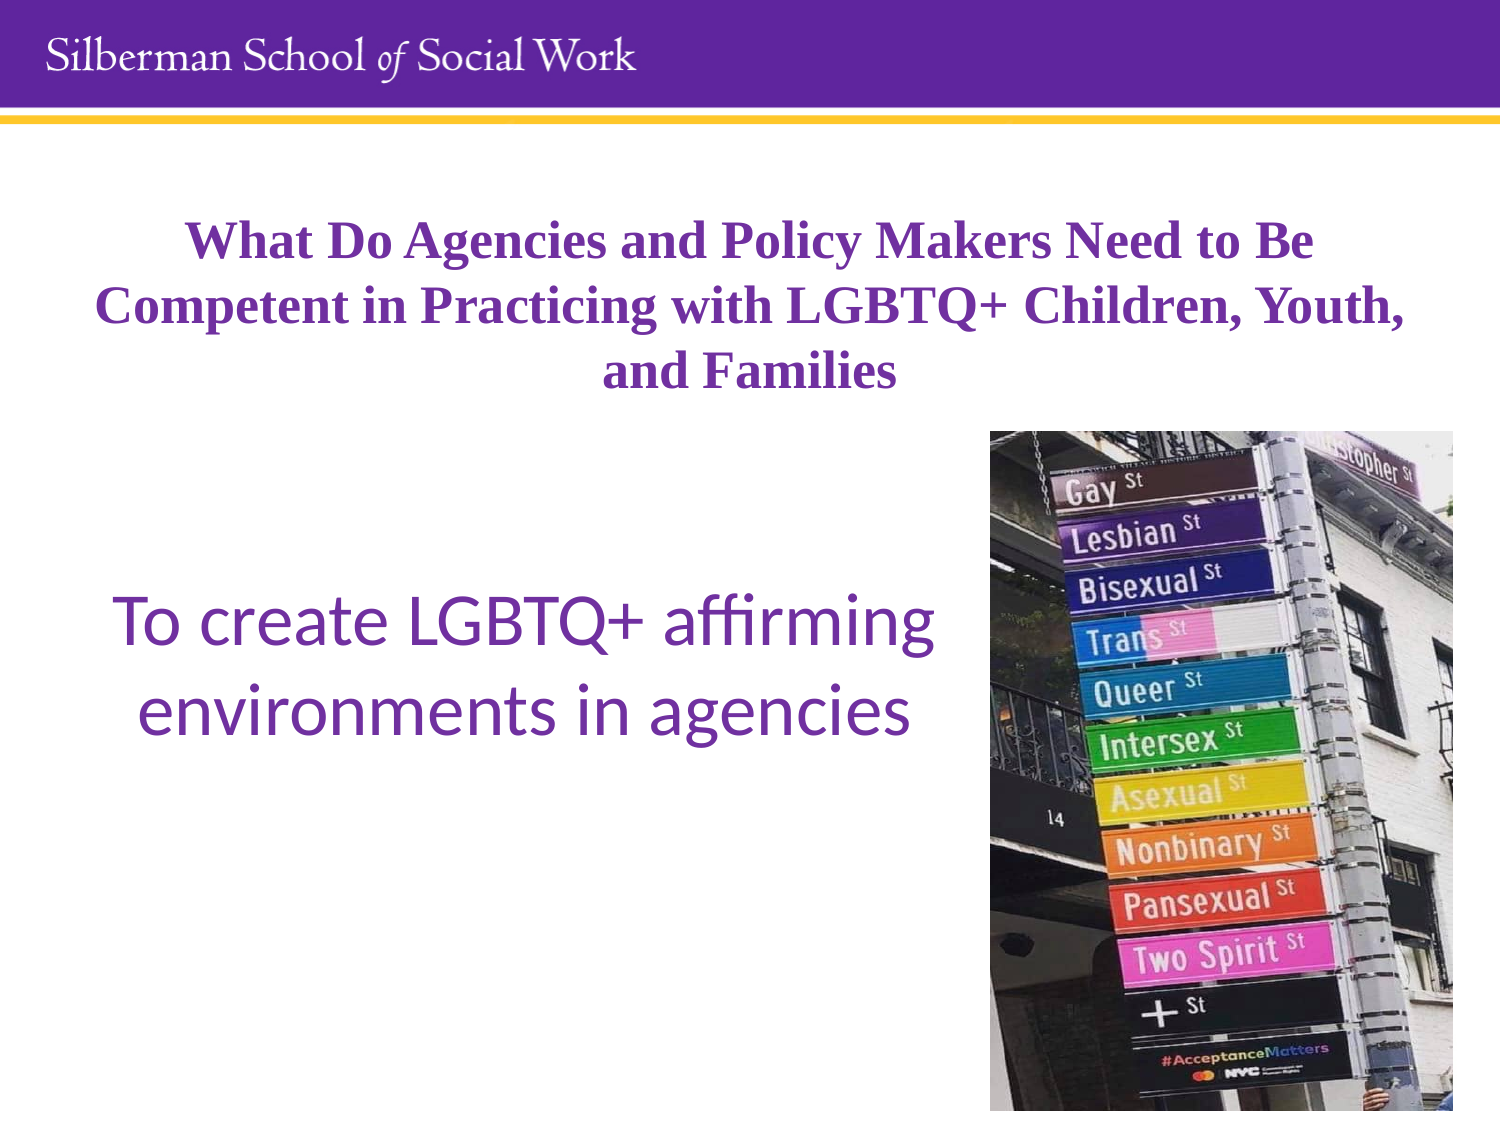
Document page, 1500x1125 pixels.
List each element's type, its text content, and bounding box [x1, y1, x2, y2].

list To create LGBTQ+ affirming environments in agencies [59, 562, 985, 979]
picture [0, 0, 1500, 1125]
title What Do Agencies and Policy Makers Need to Be Competent in Practicing with LGBTQ+ Children, Youth, and Families [75, 196, 1425, 407]
